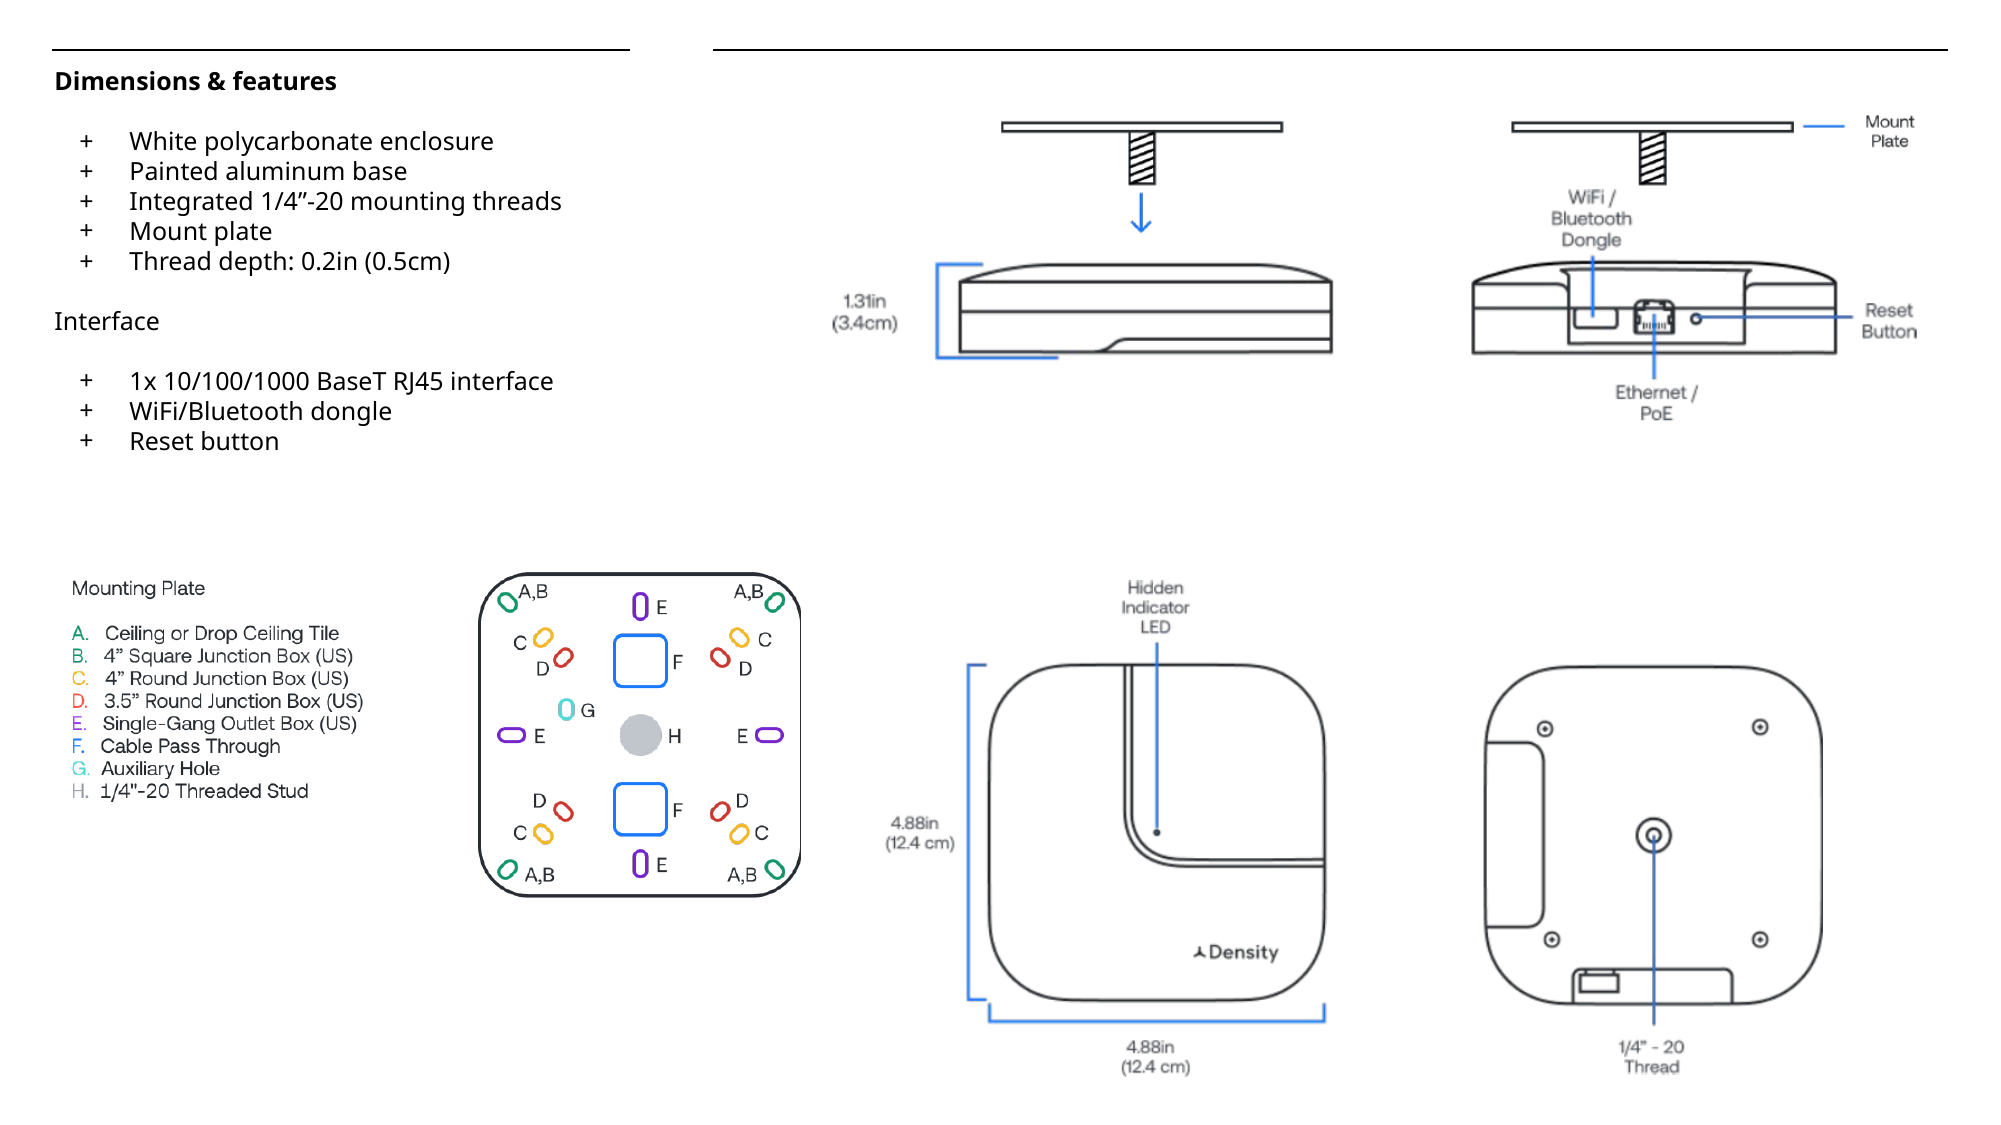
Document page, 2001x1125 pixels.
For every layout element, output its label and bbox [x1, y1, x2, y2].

picture [806, 73, 1957, 1096]
picture [68, 572, 801, 899]
text_box [39, 49, 631, 475]
